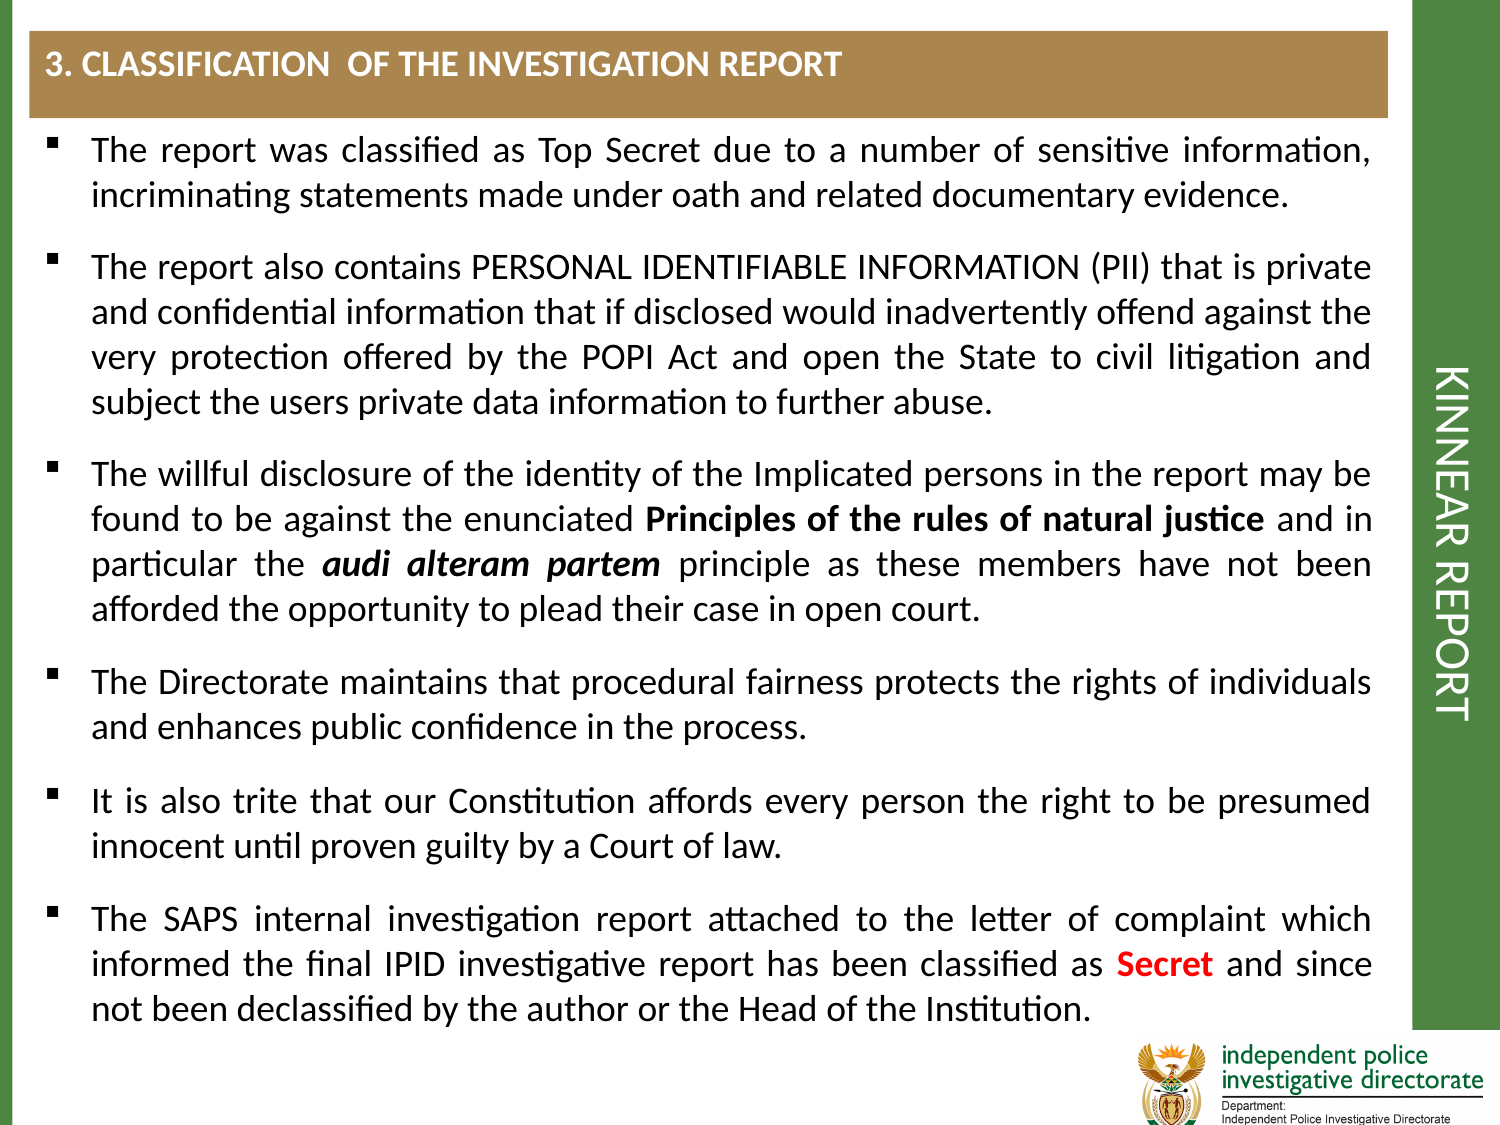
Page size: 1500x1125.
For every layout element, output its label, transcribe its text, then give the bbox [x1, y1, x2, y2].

title Kinnear report [1412, 62, 1500, 1025]
text_box The report was classified as Top Secret due to a number of sensitive information, incriminating statements made under oath and related documentary evidence. The report also contains PERSONAL IDENTIFIABLE INFORMATION (PII) that is private and confidential information that if disclosed would inadvertently offend against the very protection offered by the POPI Act and open the State to civil litigation and subject the users private data information to further abuse. The willful disclosure of the identity of the Implicated persons in the report may be found to be against the enunciated Principles of the rules of natural justice and in particular the audi alteram partem principle as these members have not been afforded the opportunity to plead their case in open court. The Directorate maintains that procedural fairness protects the rights of individuals and enhances public confidence in the process. It is also trite that our Constitution affords every person the right to be presumed innocent until proven guilty by a Court of law. The SAPS internal investigation report attached to the letter of complaint which informed the final IPID investigative report has been classified as Secret and since not been declassified by the author or the Head of the Institution. [29, 118, 1388, 1125]
list 3. CLASSIFICATION OF THE INVESTIGATION REPORT [29, 30, 1388, 118]
picture [1133, 1029, 1500, 1125]
